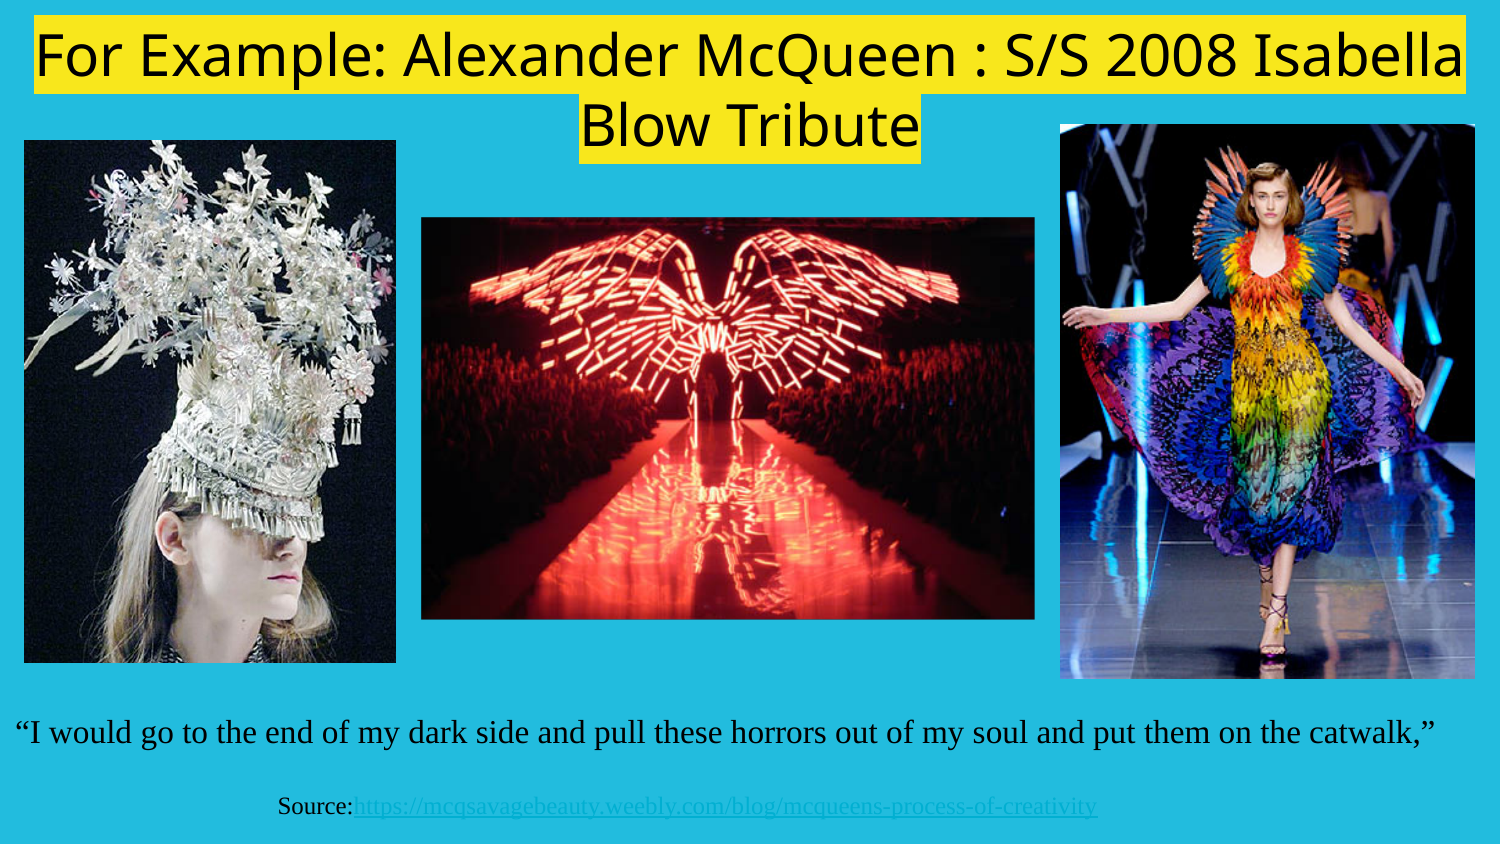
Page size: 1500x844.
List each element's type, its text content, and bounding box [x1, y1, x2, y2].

picture [419, 216, 1036, 621]
picture [1059, 124, 1476, 679]
text_box “I would go to the end of my dark side and pull these horrors out of my soul and put them on the catwalk,” Source:https://mcqsavagebeauty.weebly.com/blog/mcqueens-process-of-creativity [0, 694, 1489, 844]
title For Example: Alexander McQueen : S/S 2008 Isabella Blow Tribute [0, 3, 1500, 109]
picture [24, 140, 396, 663]
